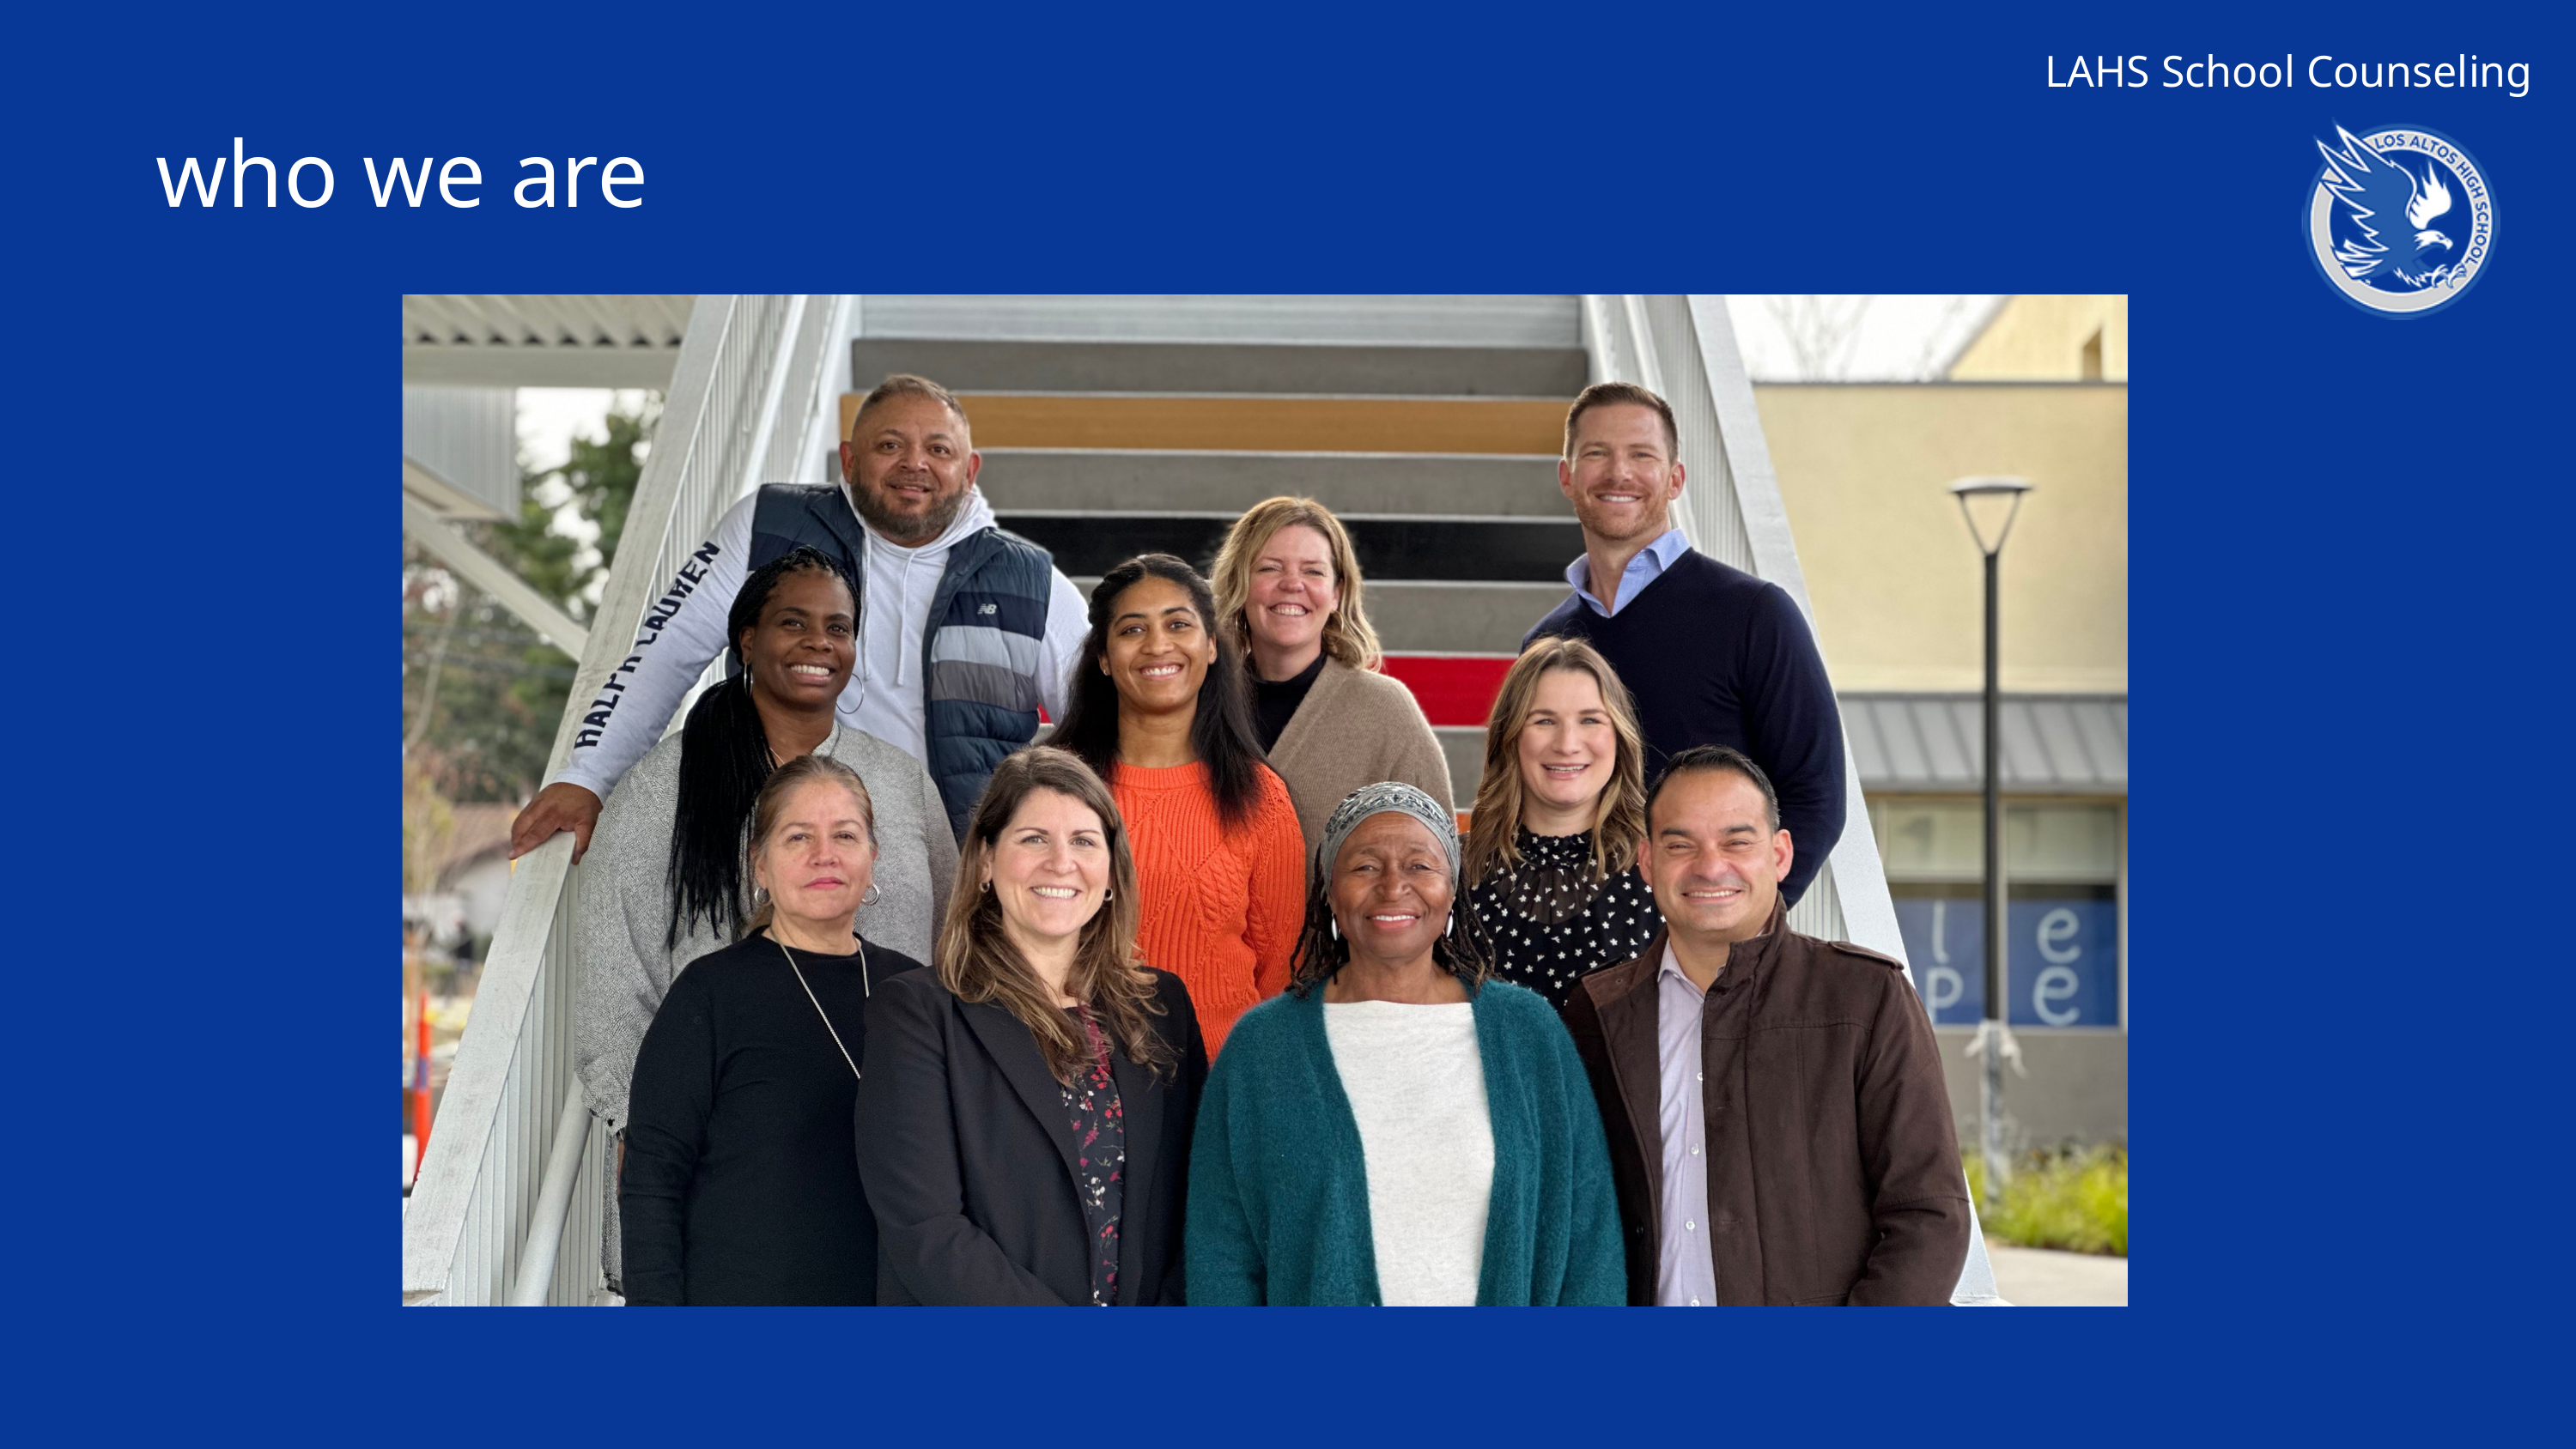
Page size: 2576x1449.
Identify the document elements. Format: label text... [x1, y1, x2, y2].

text_box who we are [35, 98, 769, 227]
text_box LAHS School Counseling [2037, 35, 2553, 96]
text_box [402, 294, 2128, 1307]
text_box [2294, 112, 2510, 328]
